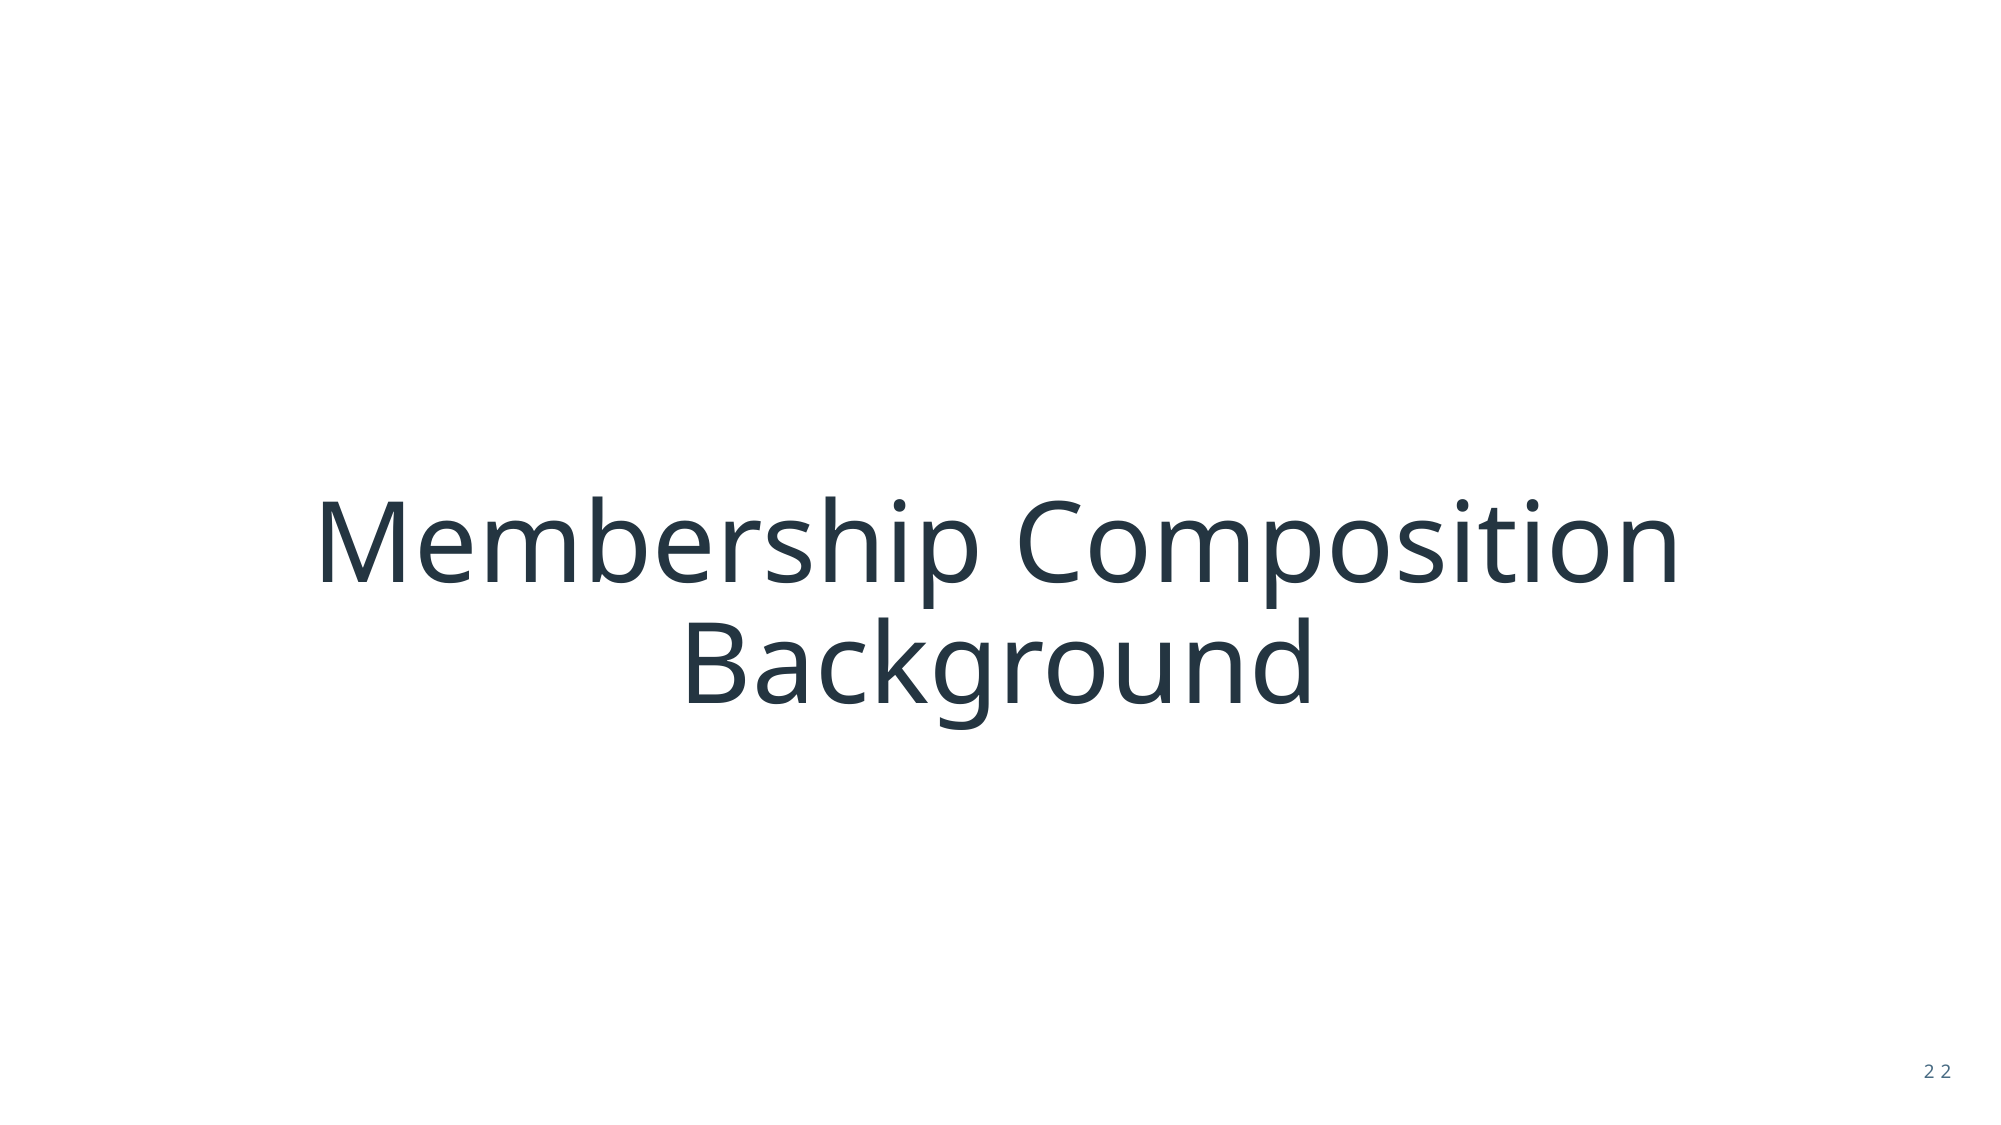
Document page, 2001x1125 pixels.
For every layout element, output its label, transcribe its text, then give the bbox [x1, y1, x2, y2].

slide_number 22 [1823, 1042, 1967, 1103]
title Membership Composition Background [136, 280, 1862, 736]
